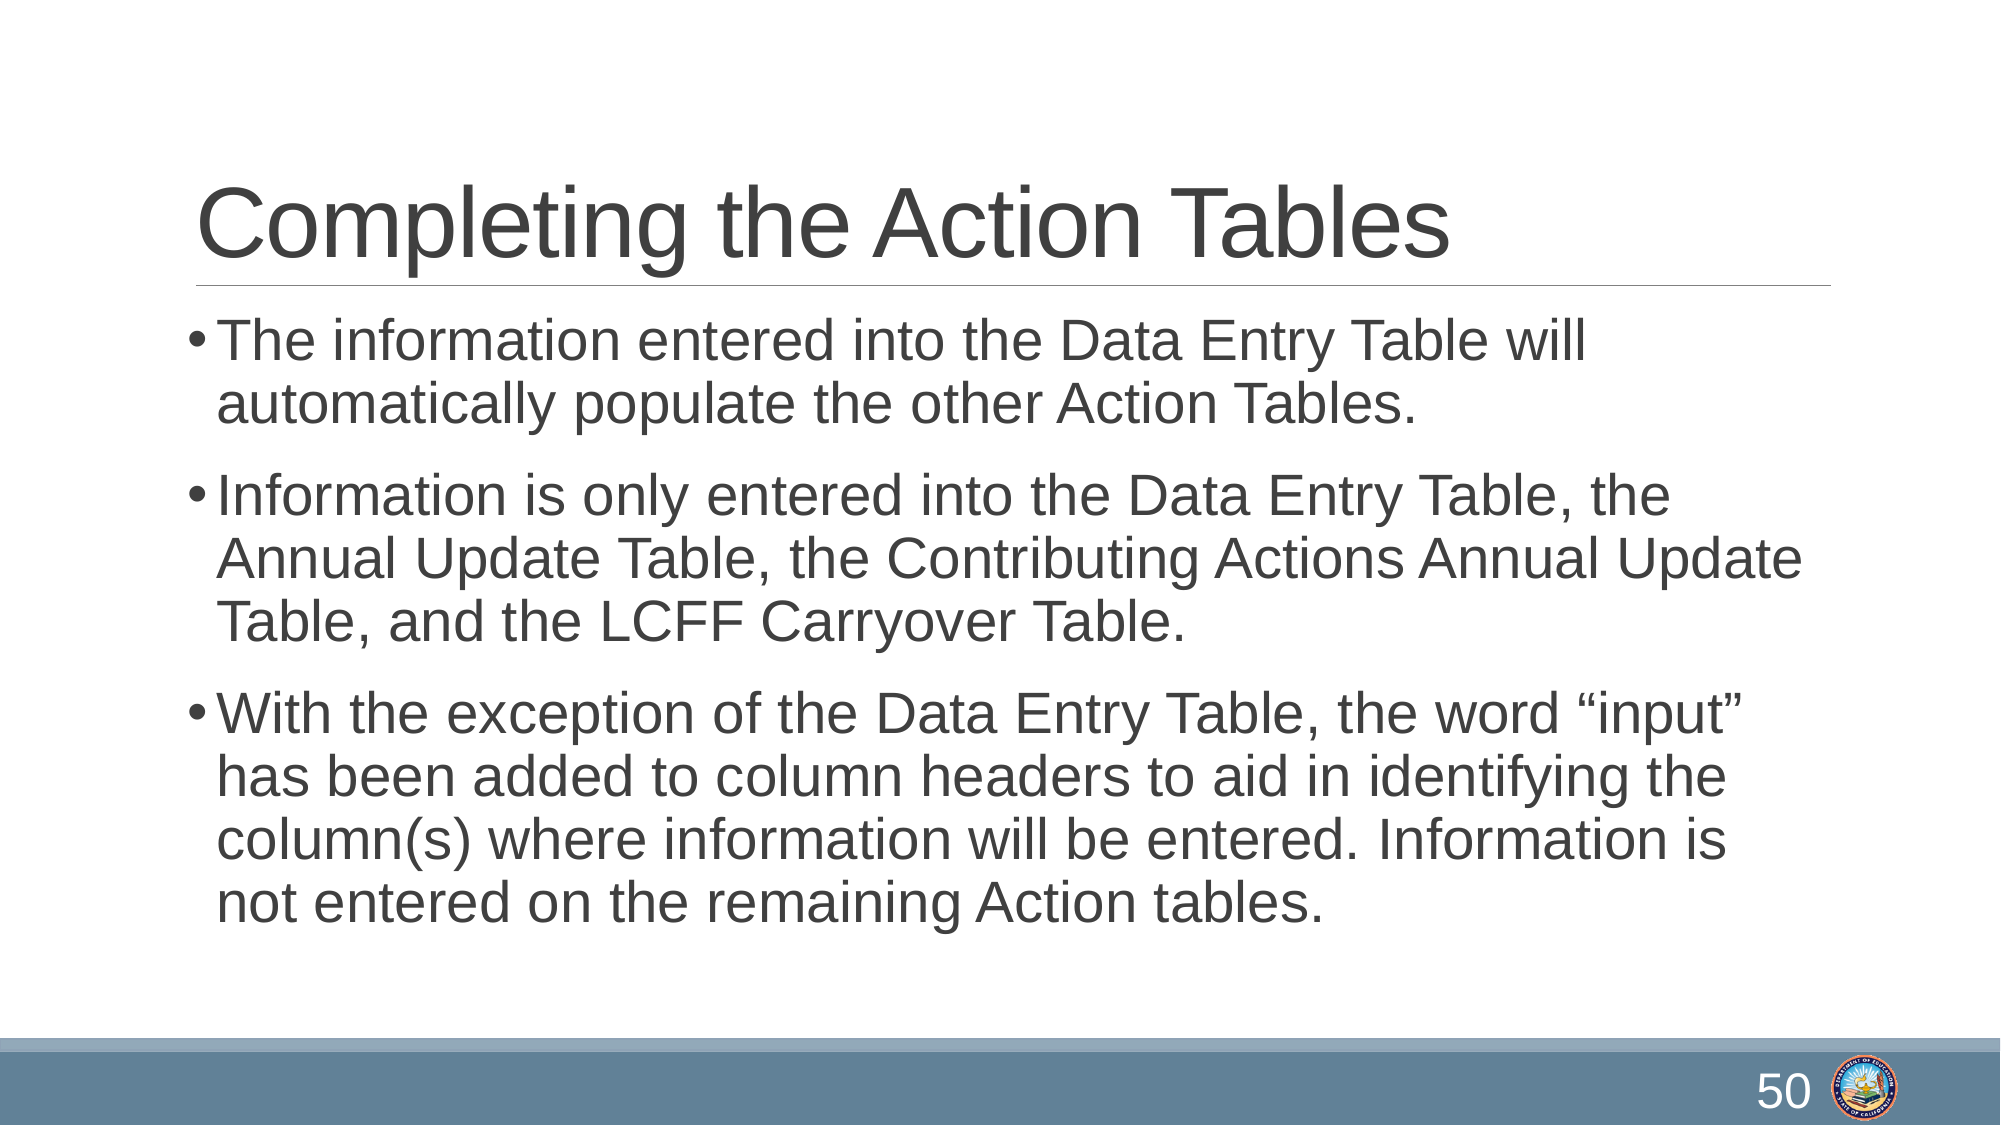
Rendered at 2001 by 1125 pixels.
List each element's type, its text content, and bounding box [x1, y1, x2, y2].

title Completing the Action Tables [180, 47, 1830, 285]
slide_number 50 [1611, 1059, 1827, 1119]
picture [1831, 1055, 1899, 1122]
list The information entered into the Data Entry Table will automatically populate the other Action Tables. Information is only entered into the Data Entry Table, the Annual Update Table, the Contributing Actions Annual Update Table, and the LCFF Carryover Table. With the exception of the Data Entry Table, the word “input” has been added to column headers to aid in identifying the column(s) where information will be entered. Information is not entered on the remaining Action tables. [180, 302, 1830, 1018]
